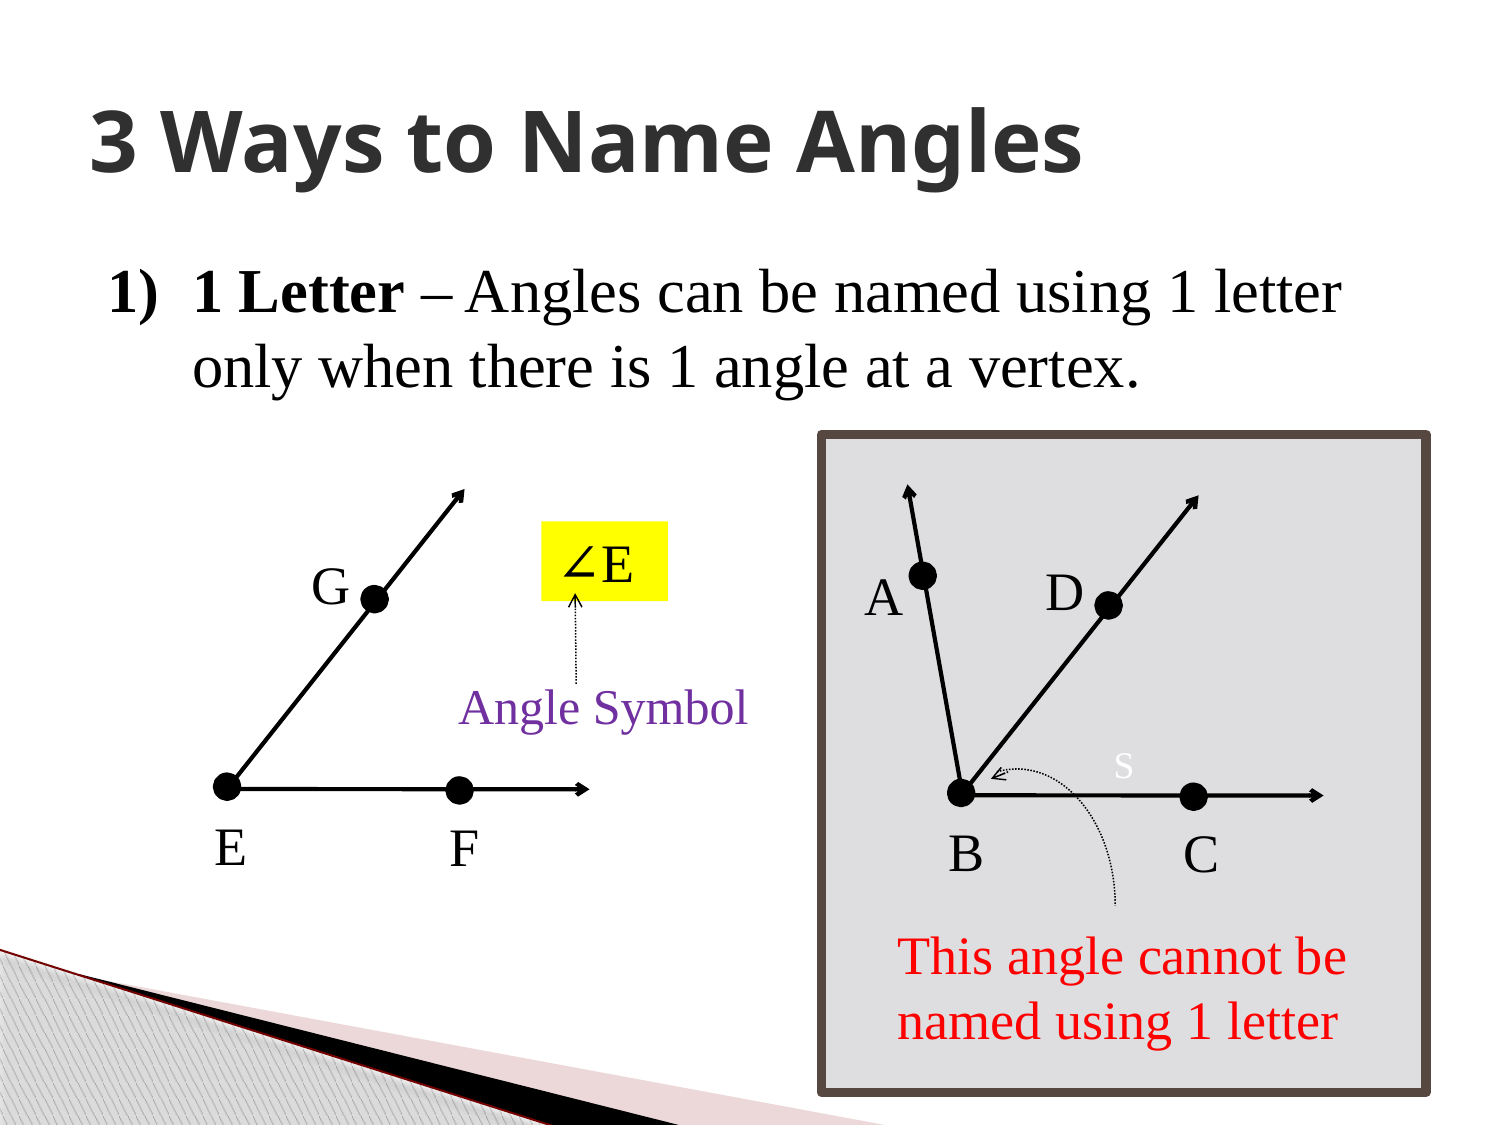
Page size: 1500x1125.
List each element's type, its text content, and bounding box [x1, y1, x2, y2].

text_box ∠E [596, 521, 668, 592]
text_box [199, 488, 590, 887]
list 1 Letter – Angles can be named using 1 letter only when there is 1 angle at a vertex. [75, 243, 1425, 455]
title 3 Ways to Name Angles [75, 45, 1425, 233]
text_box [849, 484, 1324, 893]
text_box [443, 592, 793, 743]
text_box S [817, 430, 1431, 1097]
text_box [882, 768, 1499, 1060]
